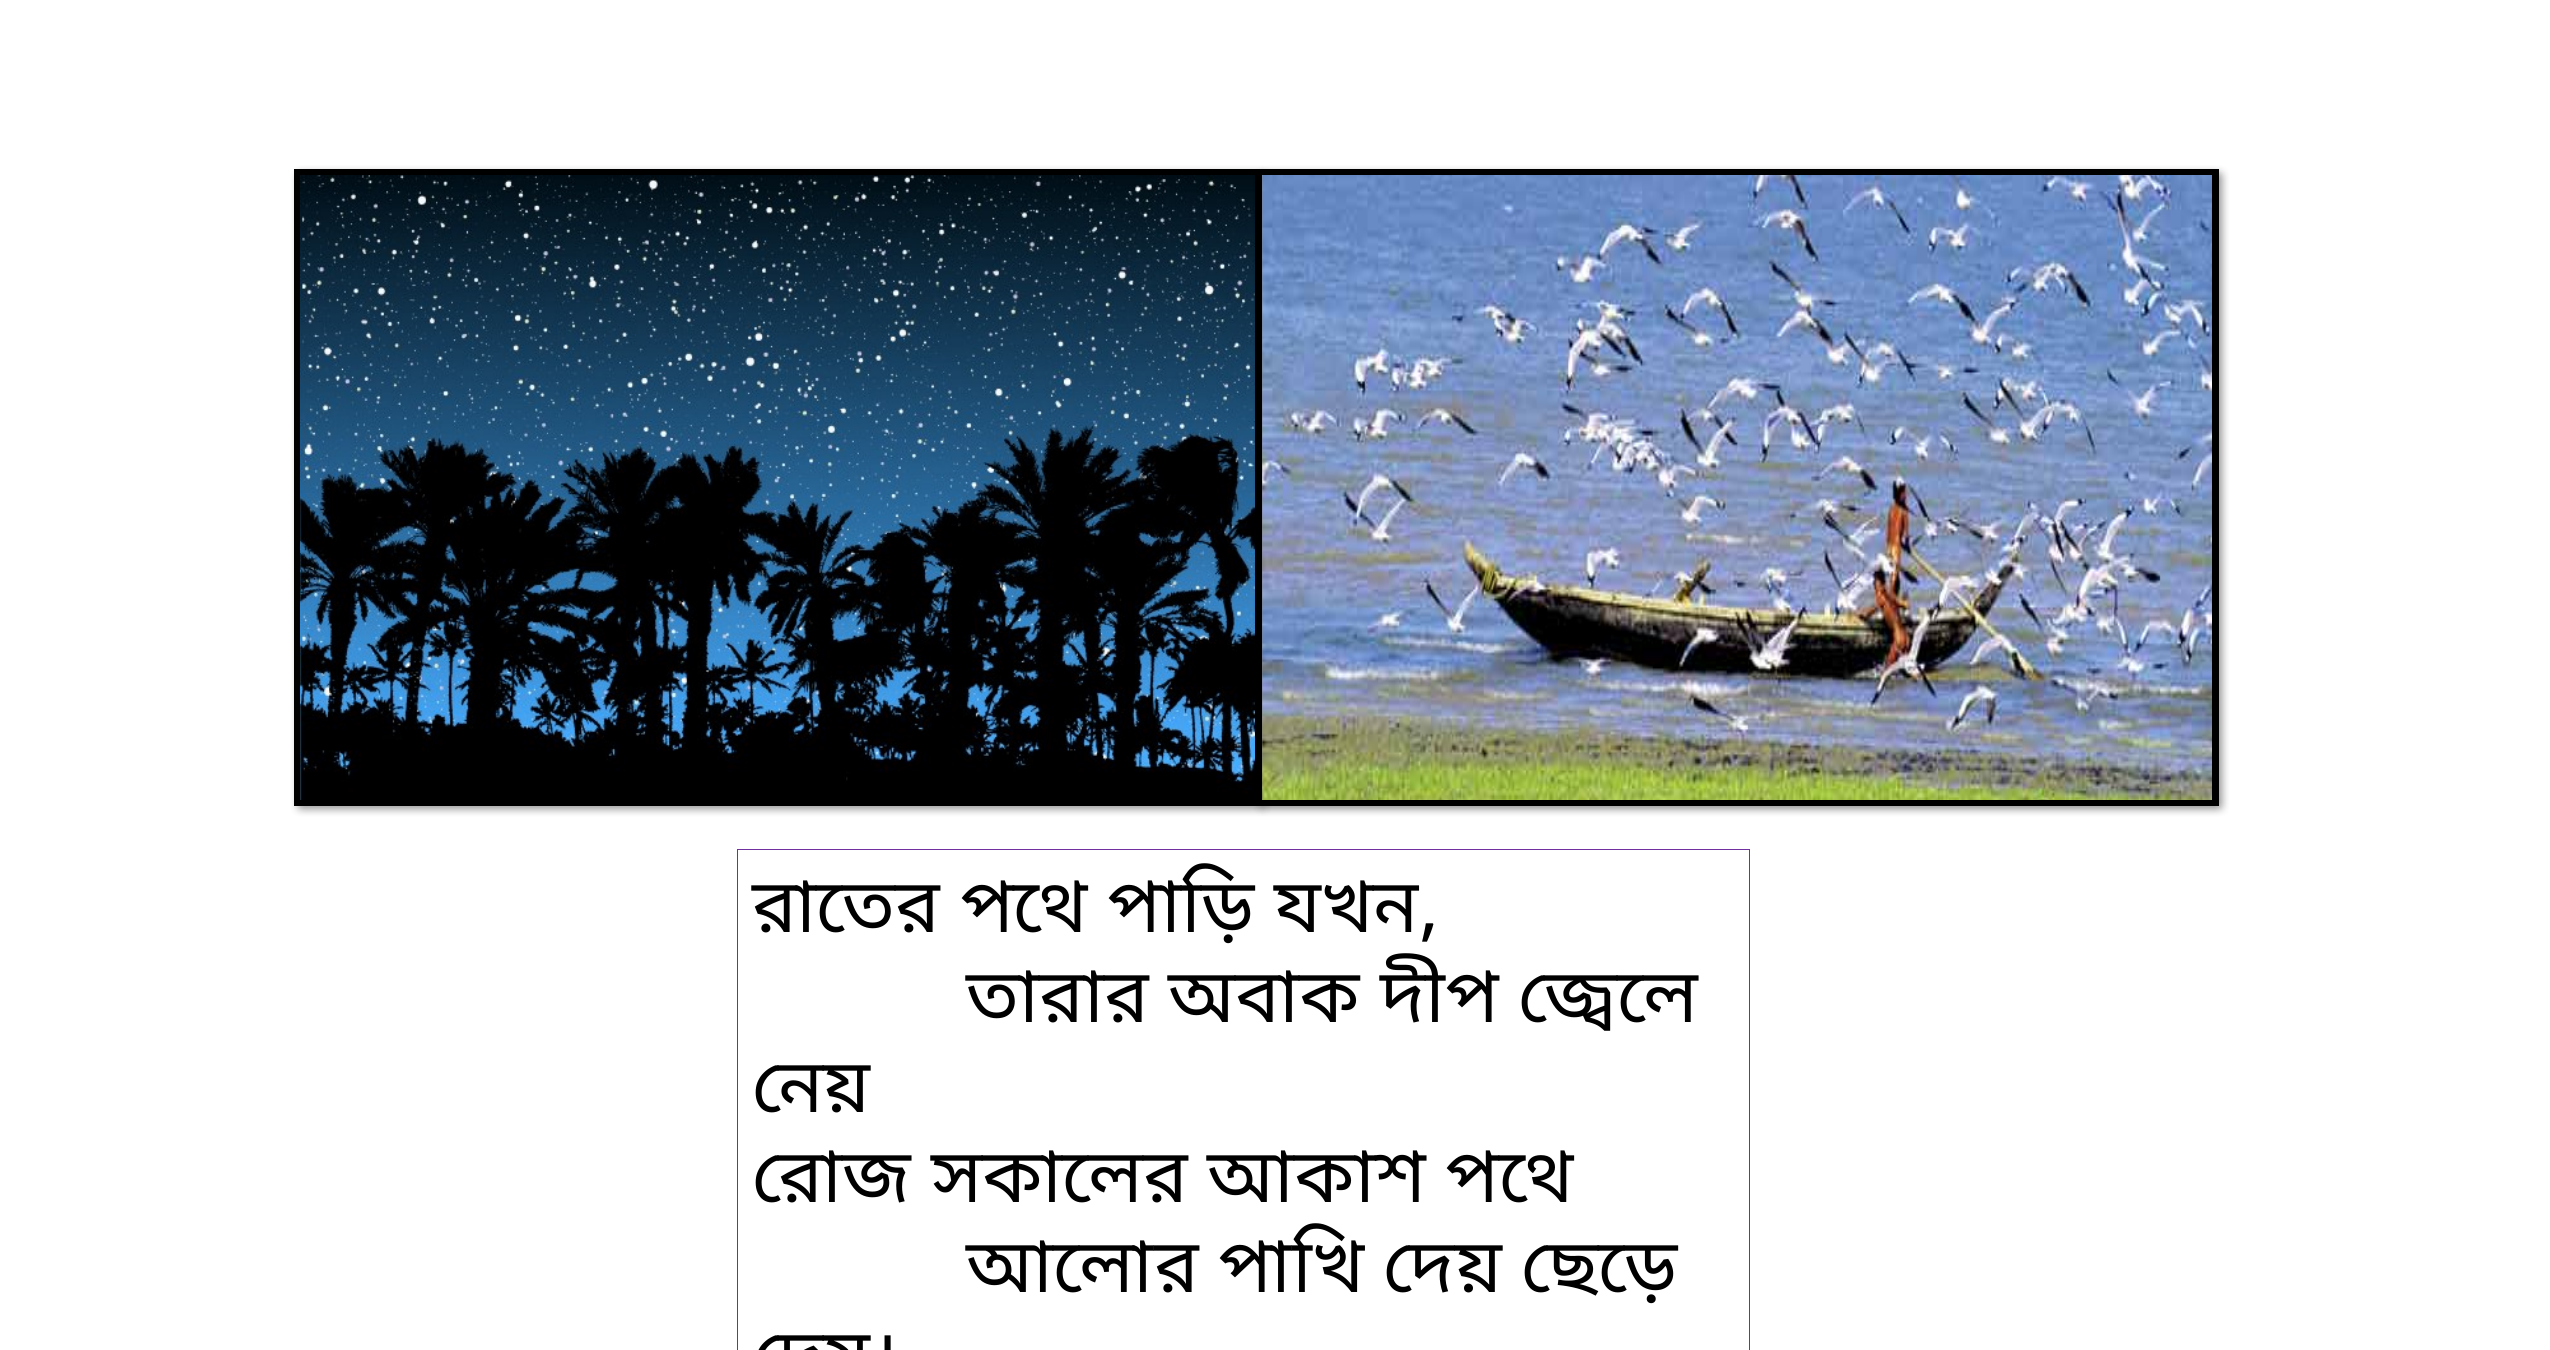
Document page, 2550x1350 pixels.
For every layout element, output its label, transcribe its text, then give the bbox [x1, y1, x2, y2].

picture [299, 174, 1256, 801]
picture [1262, 174, 2213, 801]
text_box রাতের পথে পাড়ি যখন, তারার অবাক দীপ জ্বেলে নেয় রোজ সকালের আকাশ পথে আলোর পাখি দেয় ছেড়ে দেয়। [737, 849, 1750, 1350]
